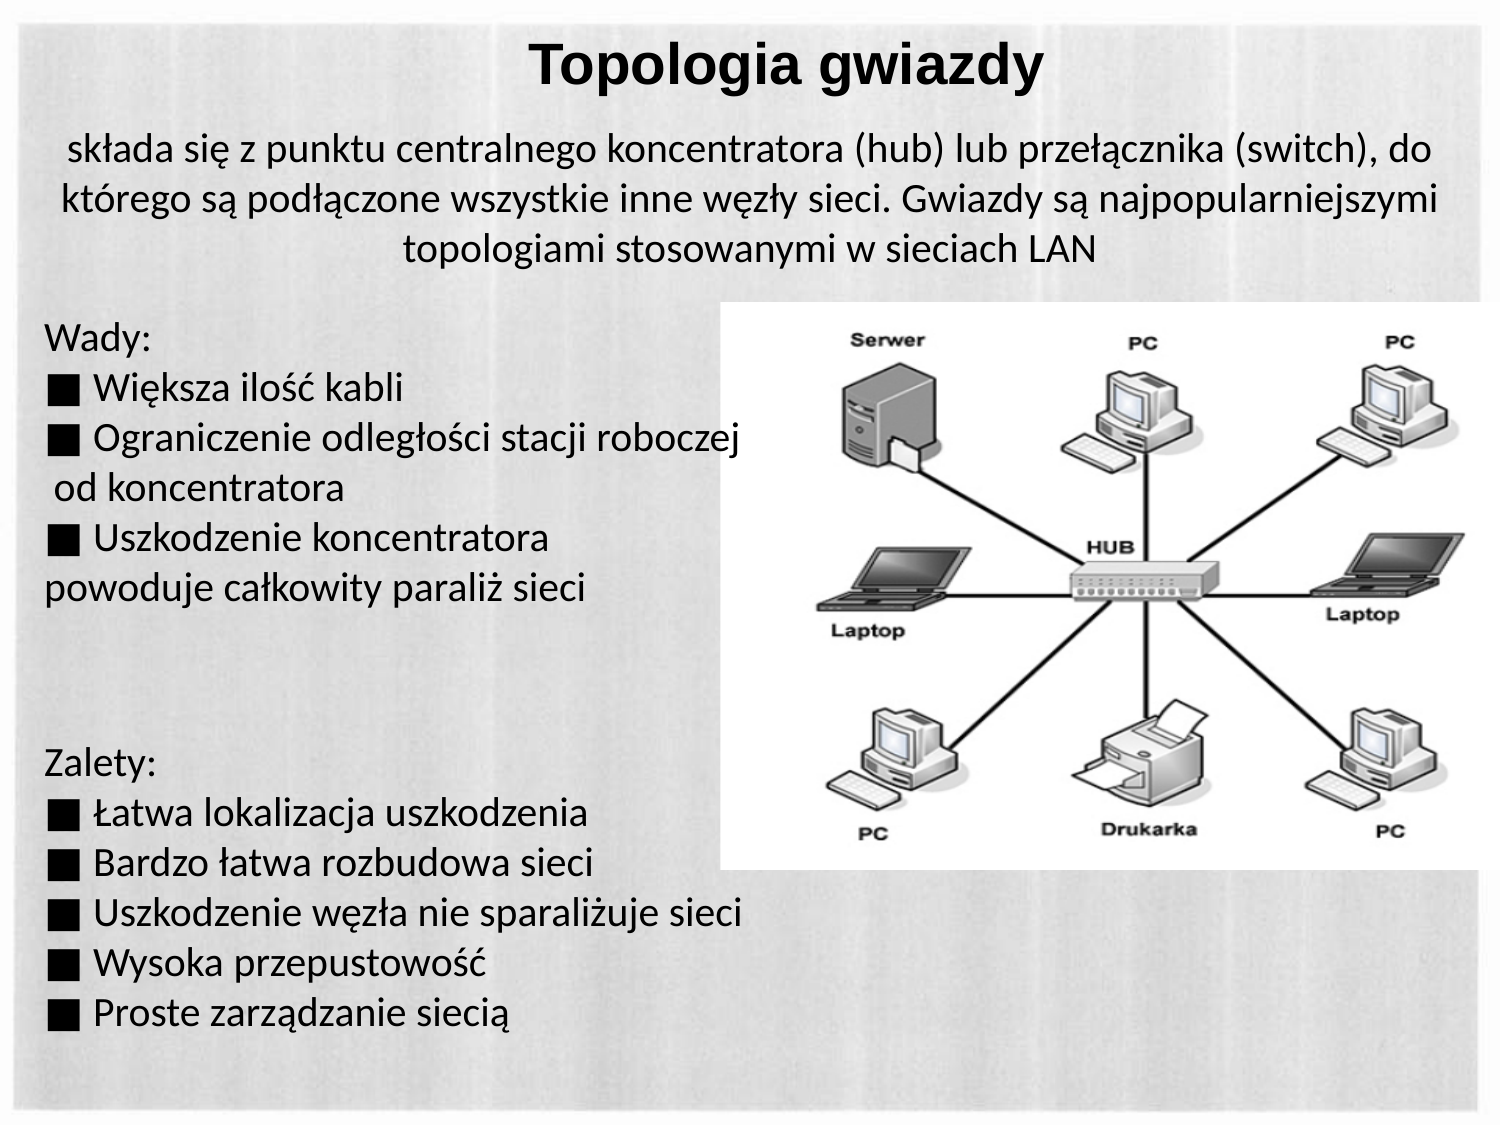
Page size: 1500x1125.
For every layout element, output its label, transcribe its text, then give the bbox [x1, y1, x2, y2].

picture [0, 0, 1500, 1125]
text_box składa się z punktu centralnego koncentratora (hub) lub przełącznika (switch), do którego są podłączone wszystkie inne węzły sieci. Gwiazdy są najpopularniejszymi topologiami stosowanymi w sieciach LAN [29, 113, 1471, 279]
text_box Zalety: ■ Łatwa lokalizacja uszkodzenia ■ Bardzo łatwa rozbudowa sieci ■ Uszkodzenie węzła nie sparaliżuje sieci ■ Wysoka przepustowość ■ Proste zarządzanie siecią [29, 727, 780, 1043]
text_box Wady: ■ Większa ilość kabli ■ Ograniczenie odległości stacji roboczej od koncentratora ■ Uszkodzenie koncentratora powoduje całkowity paraliż sieci [29, 302, 719, 618]
text_box Topologia gwiazdy [513, 19, 1081, 104]
